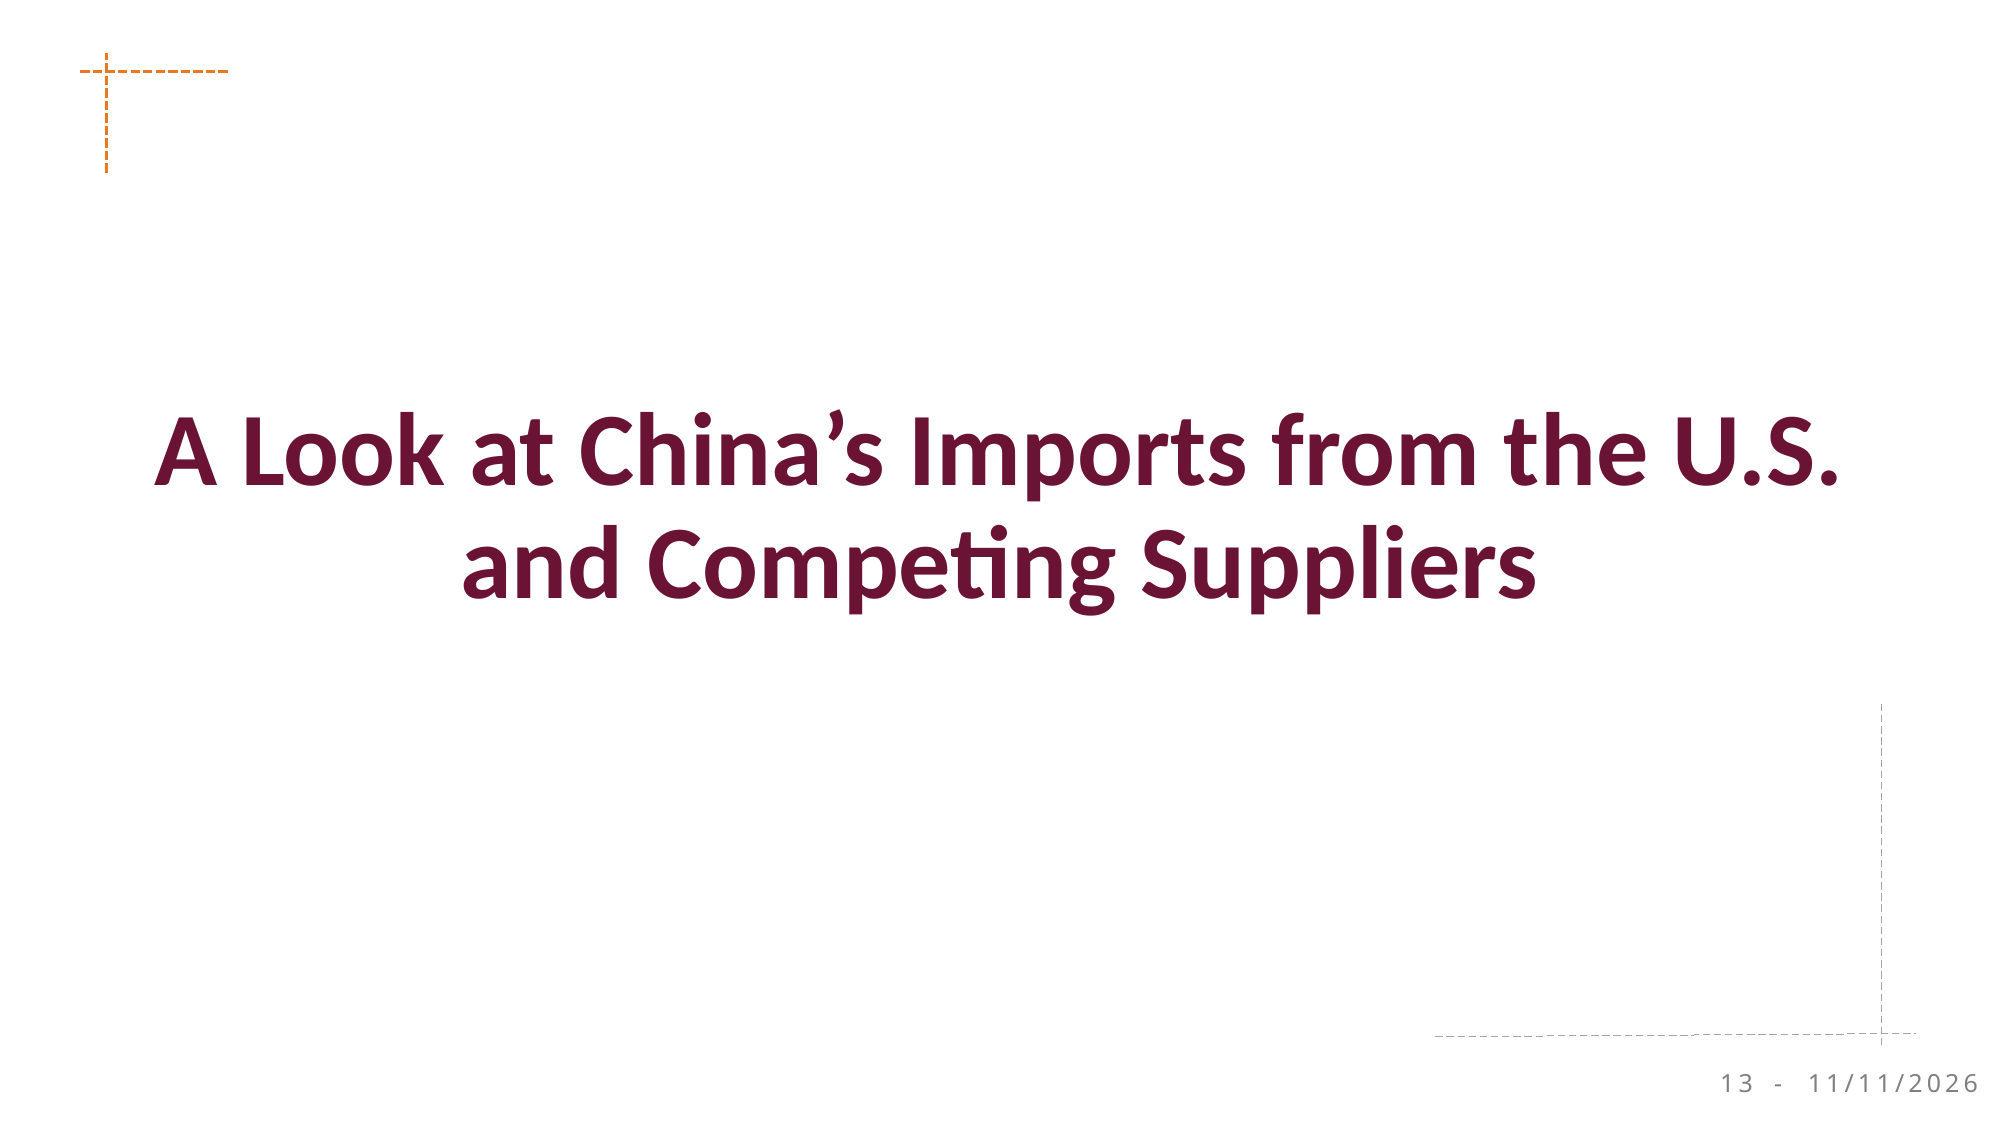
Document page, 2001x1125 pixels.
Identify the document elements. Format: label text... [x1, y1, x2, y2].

title A Look at China’s Imports from the U.S. and Competing Suppliers [108, 425, 1892, 591]
